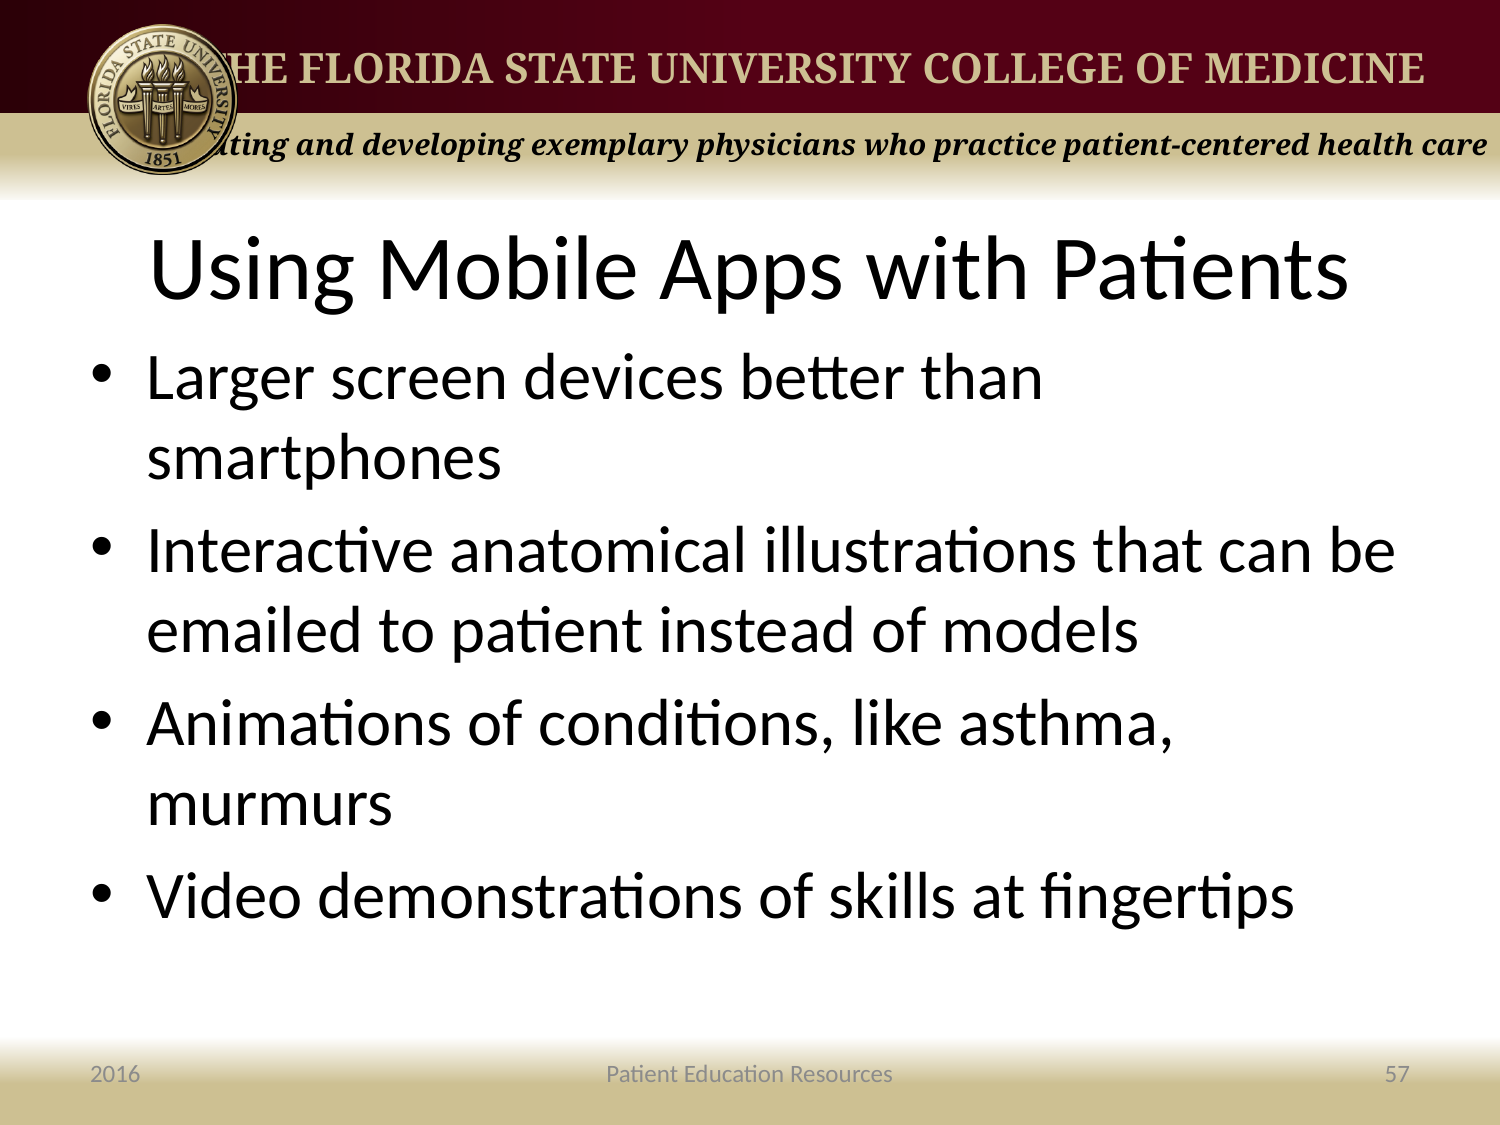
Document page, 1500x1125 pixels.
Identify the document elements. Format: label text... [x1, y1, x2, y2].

slide_number 57 [1074, 1042, 1425, 1103]
list Larger screen devices better than smartphones Interactive anatomical illustrations that can be emailed to patient instead of models Animations of conditions, like asthma, murmurs Video demonstrations of skills at fingertips [75, 324, 1425, 1005]
footer Patient Education Resources [512, 1042, 988, 1103]
slide_number 2016 [75, 1042, 425, 1103]
picture [87, 24, 238, 175]
title Using Mobile Apps with Patients [75, 212, 1425, 313]
